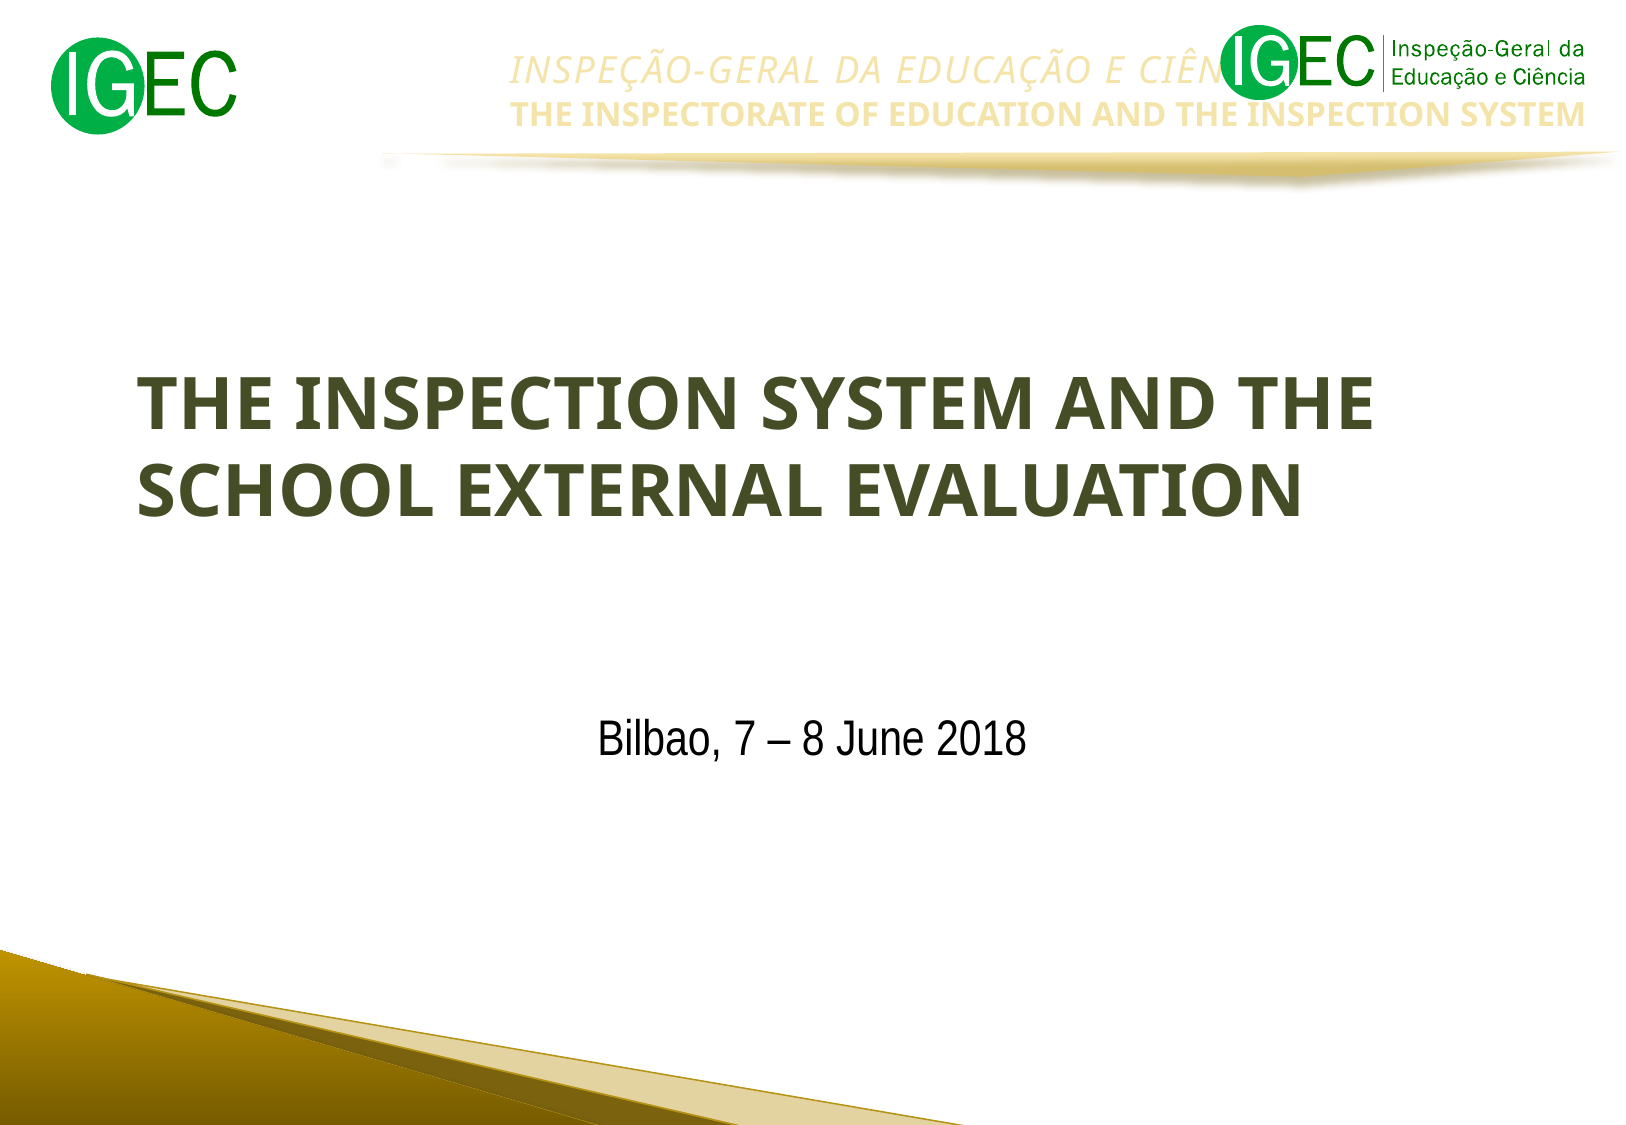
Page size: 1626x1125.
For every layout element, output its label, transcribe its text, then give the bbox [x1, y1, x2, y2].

title THE INSPECTION SYSTEM AND THE SCHOOL EXTERNAL EVALUATION [121, 349, 1504, 591]
picture [1220, 24, 1585, 101]
subtitle Bilbao, 7 – 8 June 2018 [243, 637, 1382, 1025]
